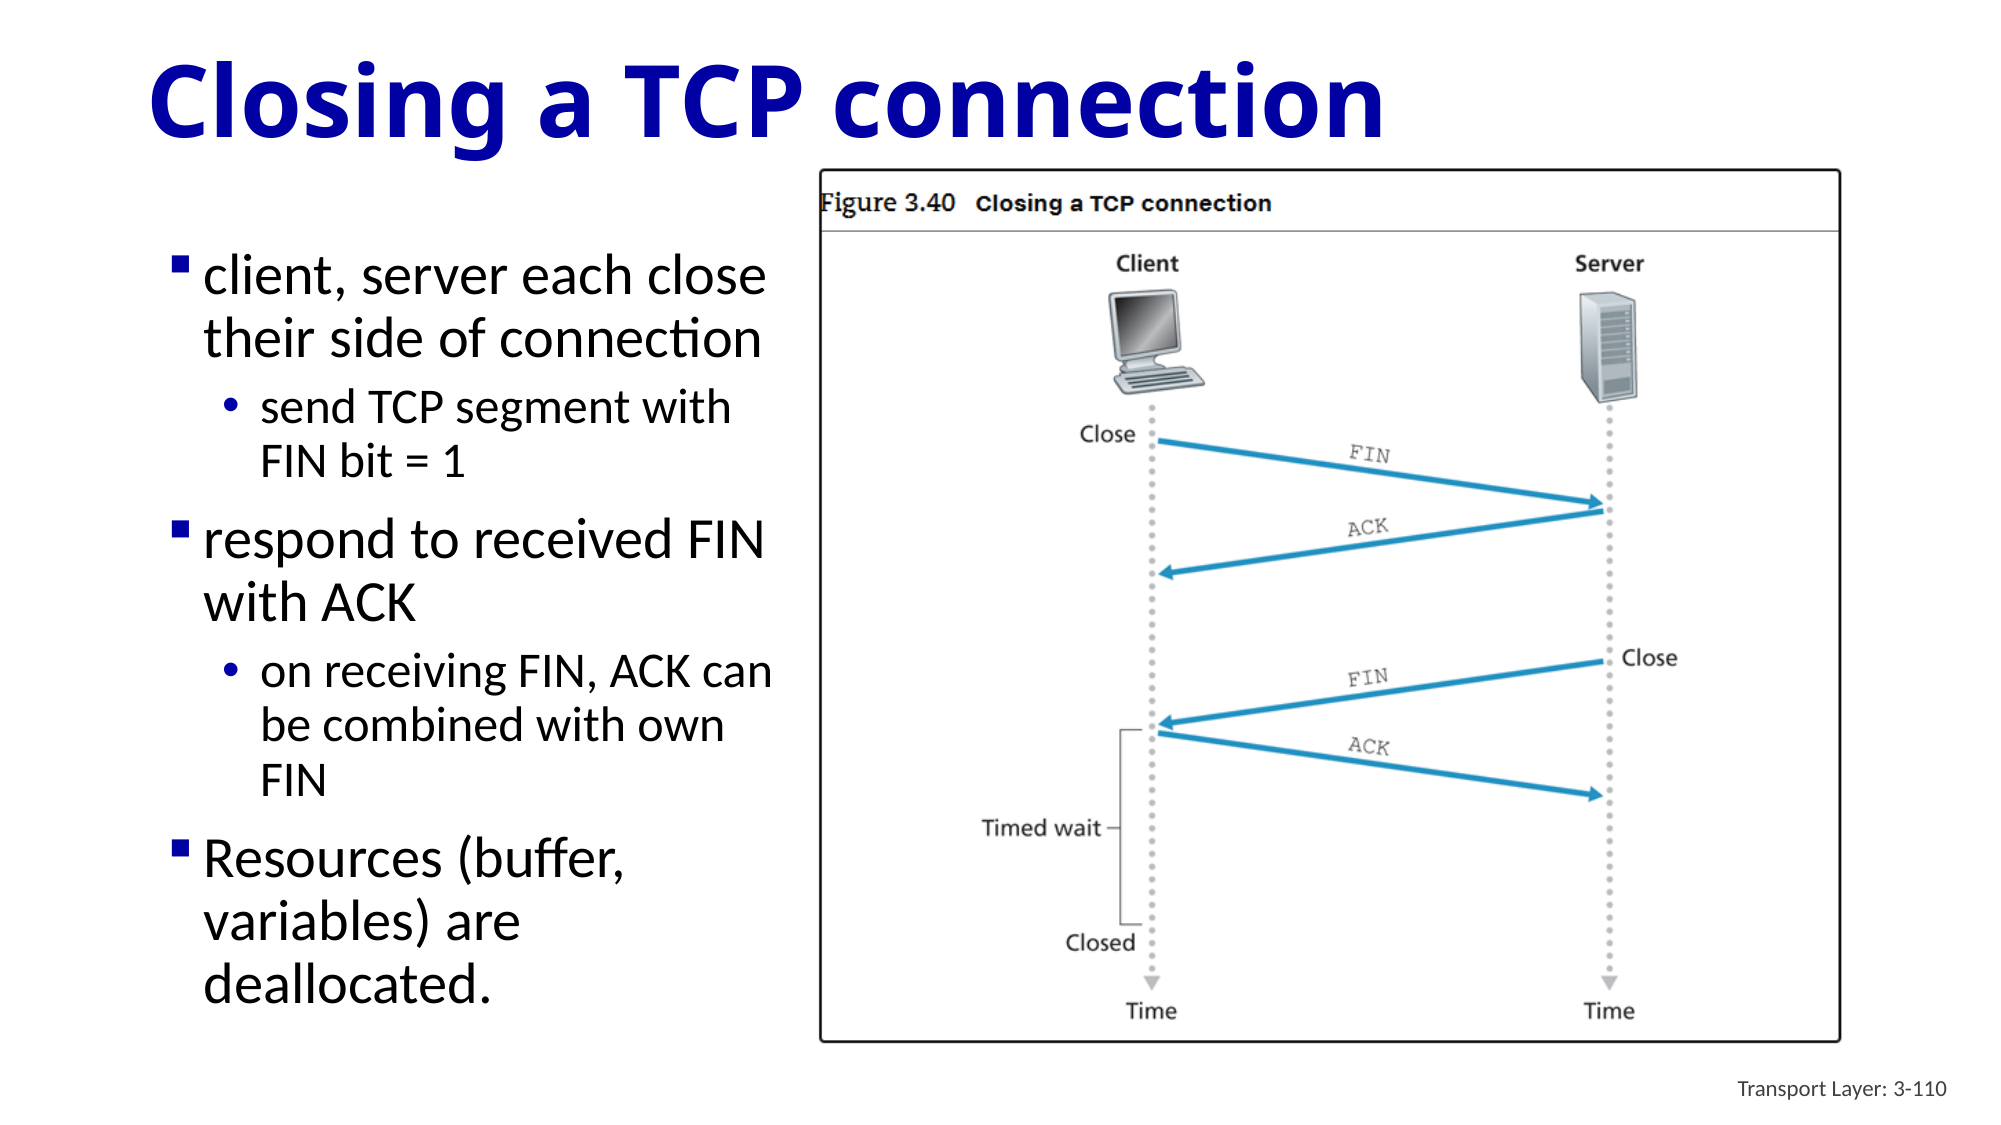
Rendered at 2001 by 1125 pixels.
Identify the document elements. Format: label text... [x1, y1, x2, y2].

picture [800, 148, 1847, 1057]
slide_number Transport Layer: 3-110 [1512, 1056, 1963, 1117]
text_box client, server each close their side of connection send TCP segment with FIN bit = 1 respond to received FIN with ACK on receiving FIN, ACK can be combined with own FIN Resources (buffer, variables) are deallocated. [130, 236, 790, 1057]
title Closing a TCP connection [131, 32, 2000, 179]
